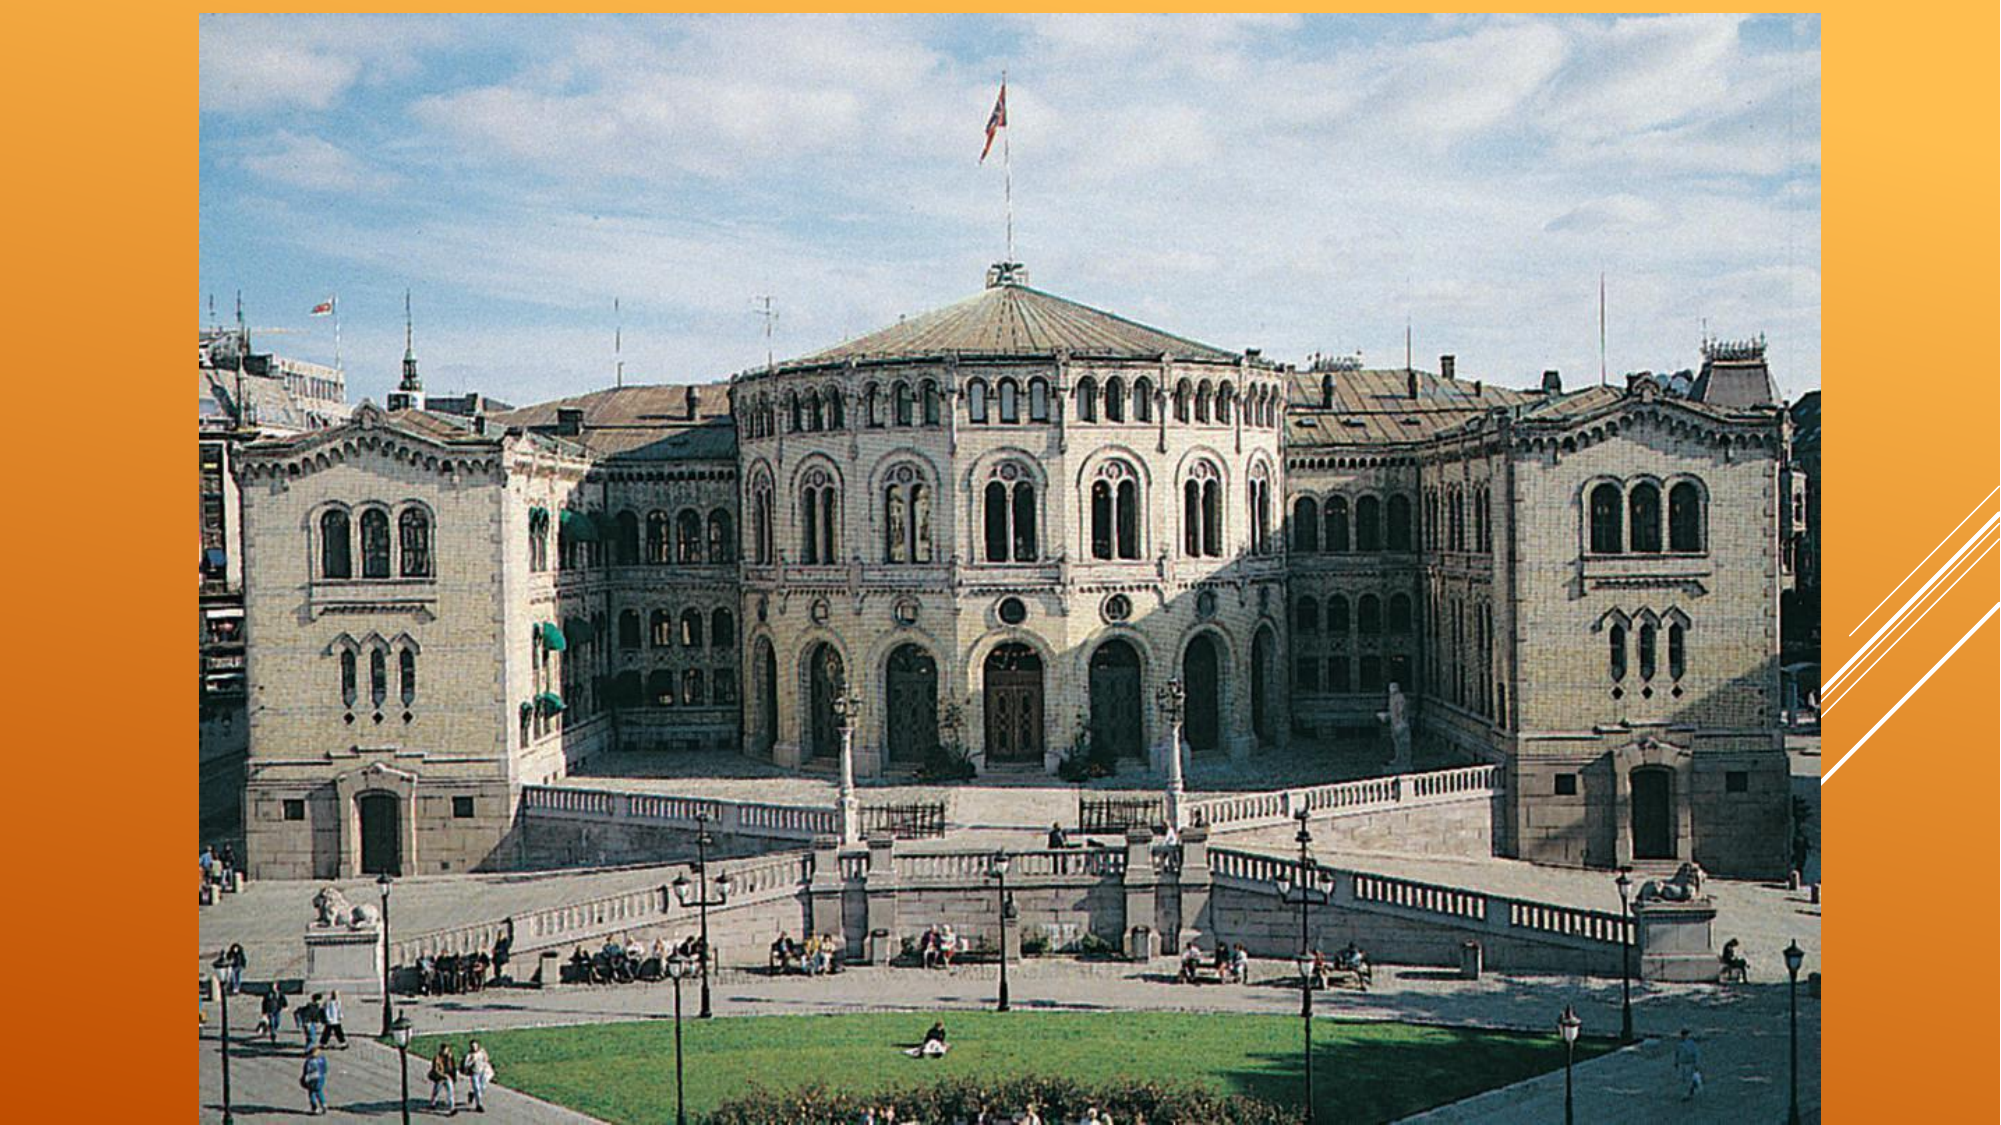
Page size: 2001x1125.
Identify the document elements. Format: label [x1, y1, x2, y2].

picture [199, 13, 1821, 1125]
